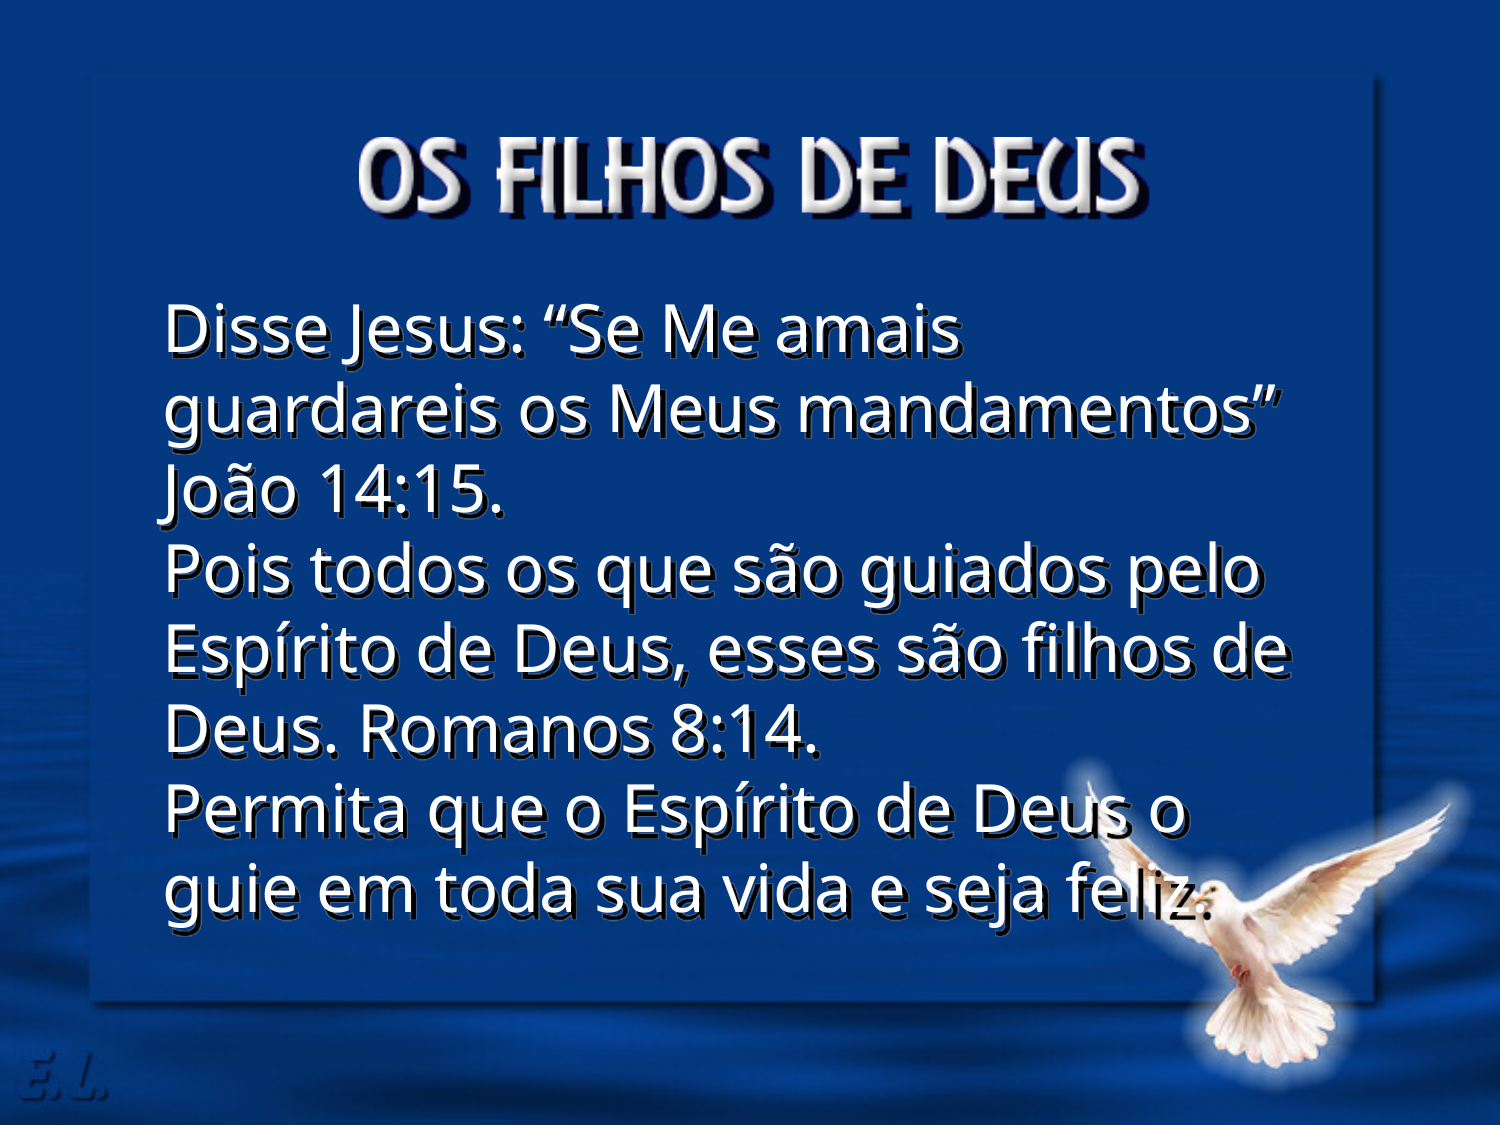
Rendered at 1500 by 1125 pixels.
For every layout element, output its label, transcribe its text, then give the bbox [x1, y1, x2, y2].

picture [0, 0, 1500, 1125]
text_box Disse Jesus: “Se Me amais guardareis os Meus mandamentos” João 14:15. Pois todos os que são guiados pelo Espírito de Deus, esses são filhos de Deus. Romanos 8:14. Permita que o Espírito de Deus o guie em toda sua vida e seja feliz. [147, 278, 1329, 934]
